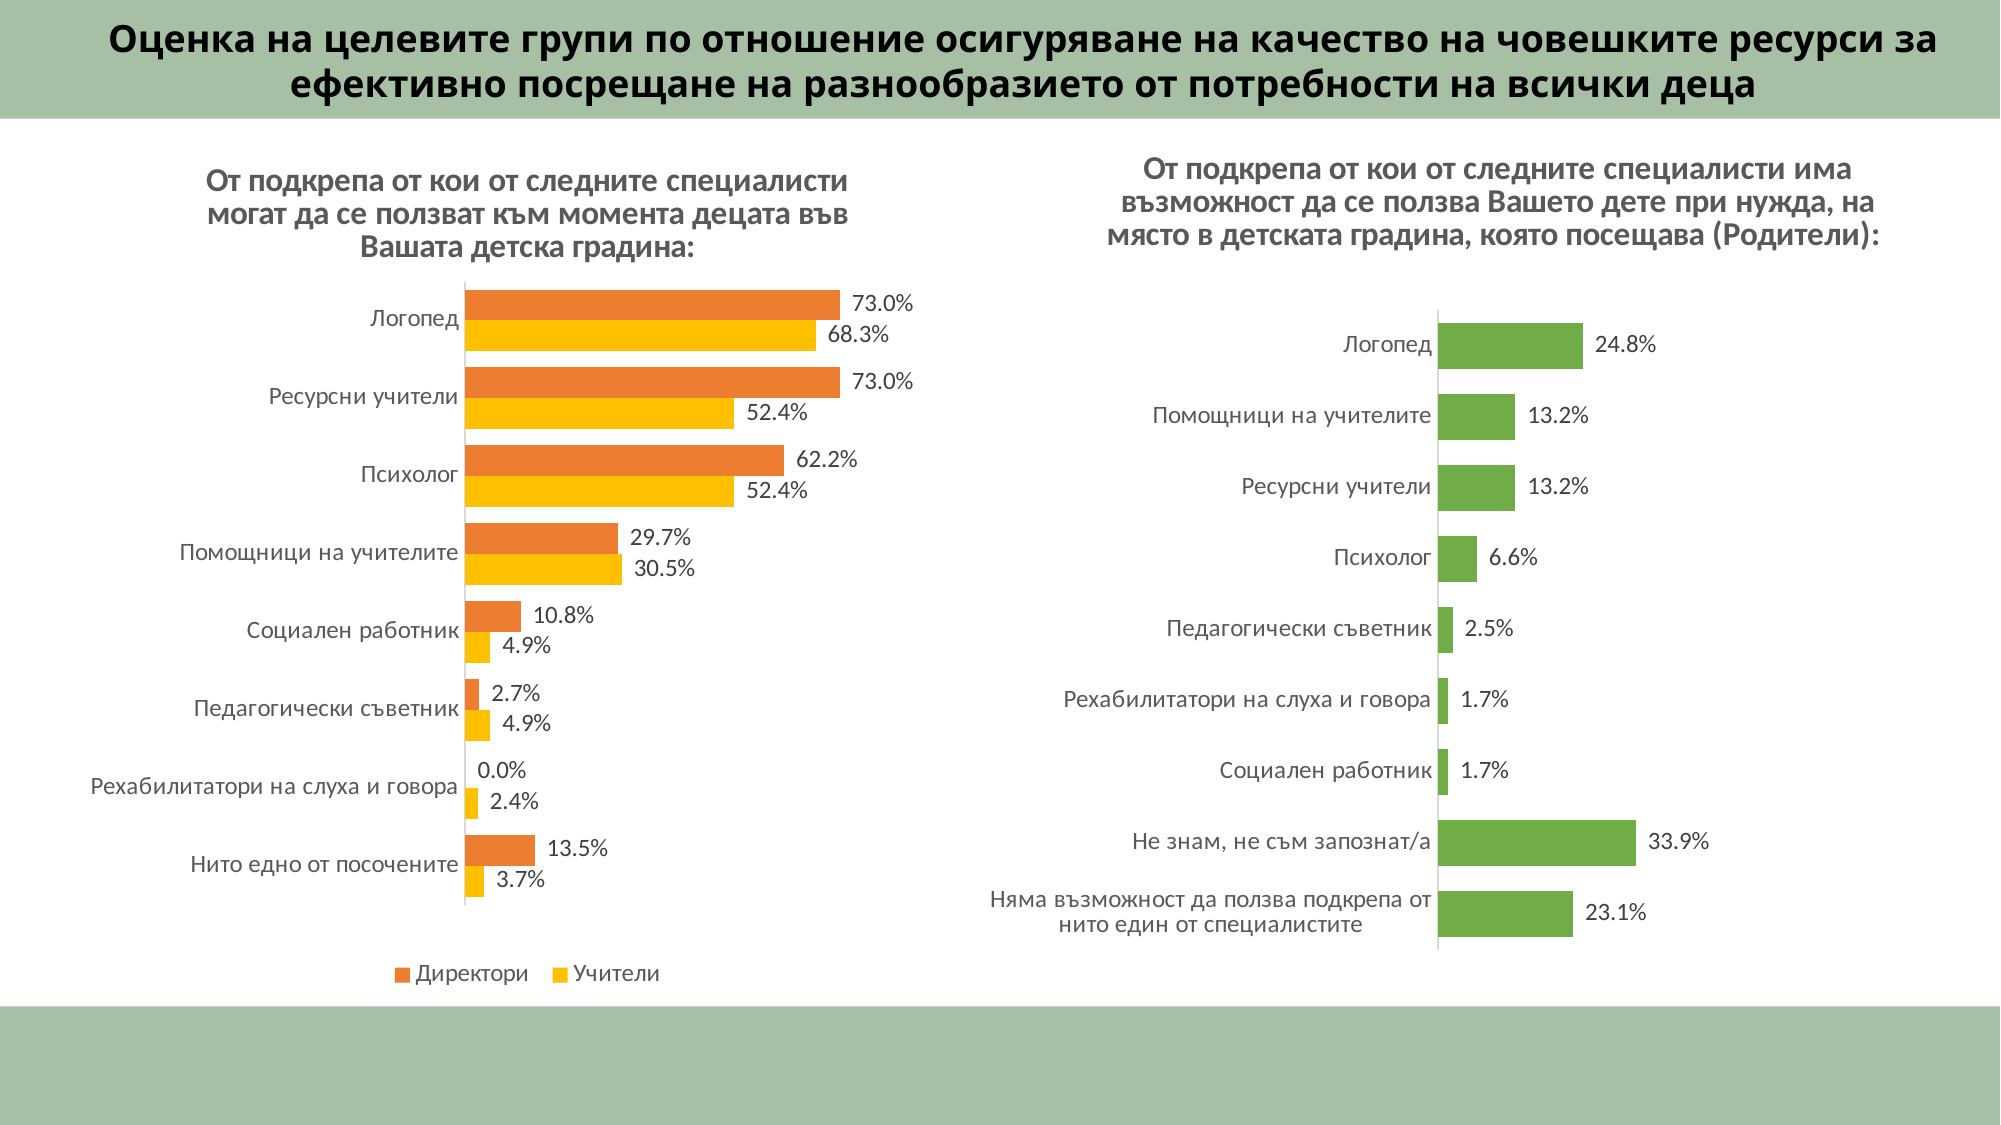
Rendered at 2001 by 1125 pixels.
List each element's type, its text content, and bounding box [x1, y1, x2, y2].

title Оценка на целевите групи по отношение осигуряване на качество на човешките ресурси за ефективно посрещане на разнообразието от потребности на всички деца [91, 0, 1956, 120]
chart [72, 119, 2000, 1028]
